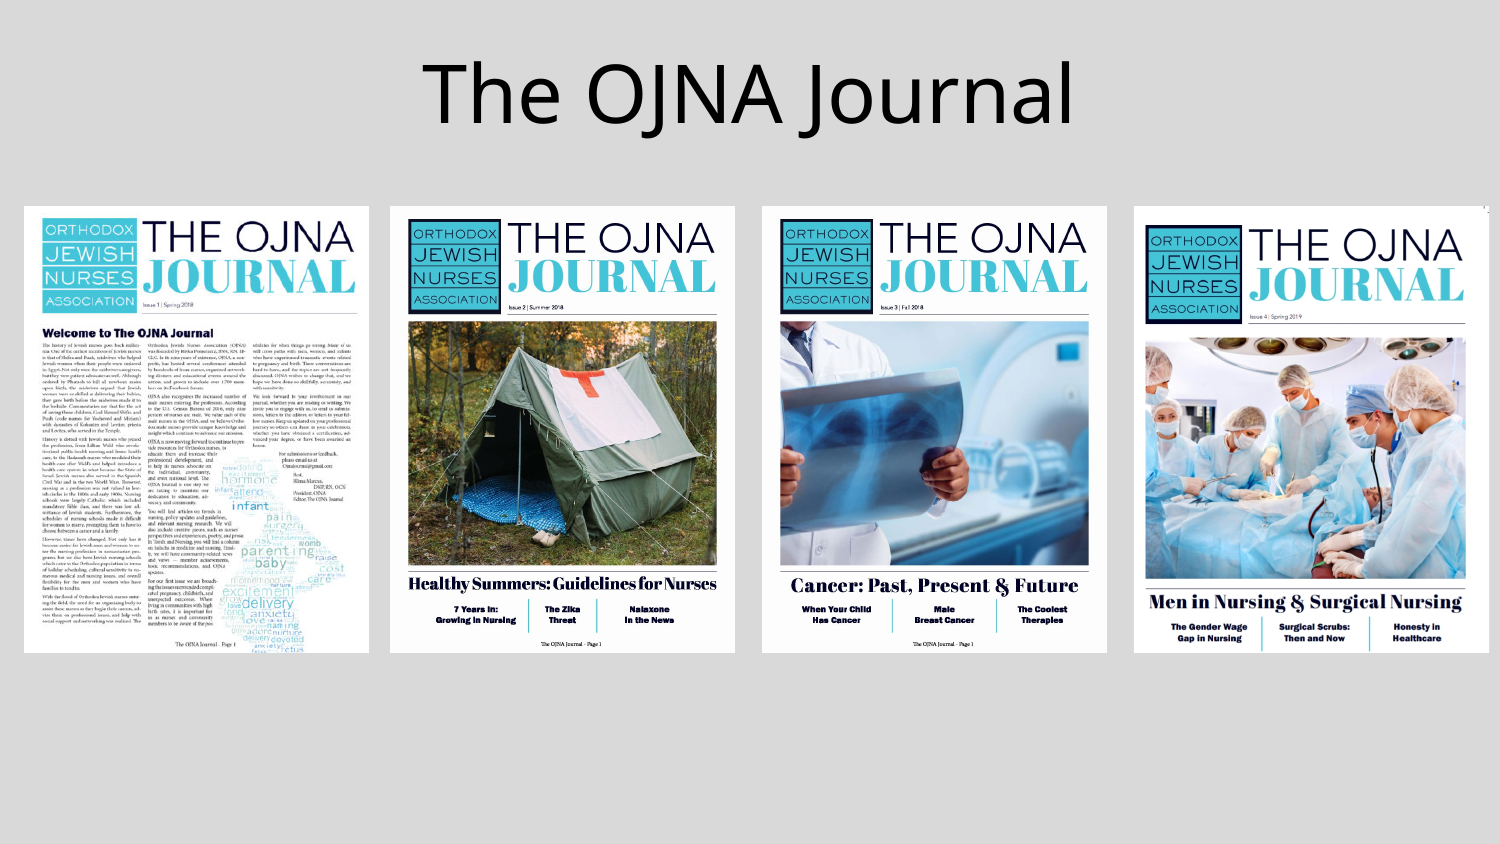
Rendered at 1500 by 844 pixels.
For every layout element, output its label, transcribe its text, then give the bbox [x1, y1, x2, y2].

picture [1133, 206, 1490, 654]
title The OJNA Journal [51, 27, 1449, 122]
picture [24, 206, 369, 653]
picture [390, 206, 735, 653]
picture [761, 206, 1107, 653]
